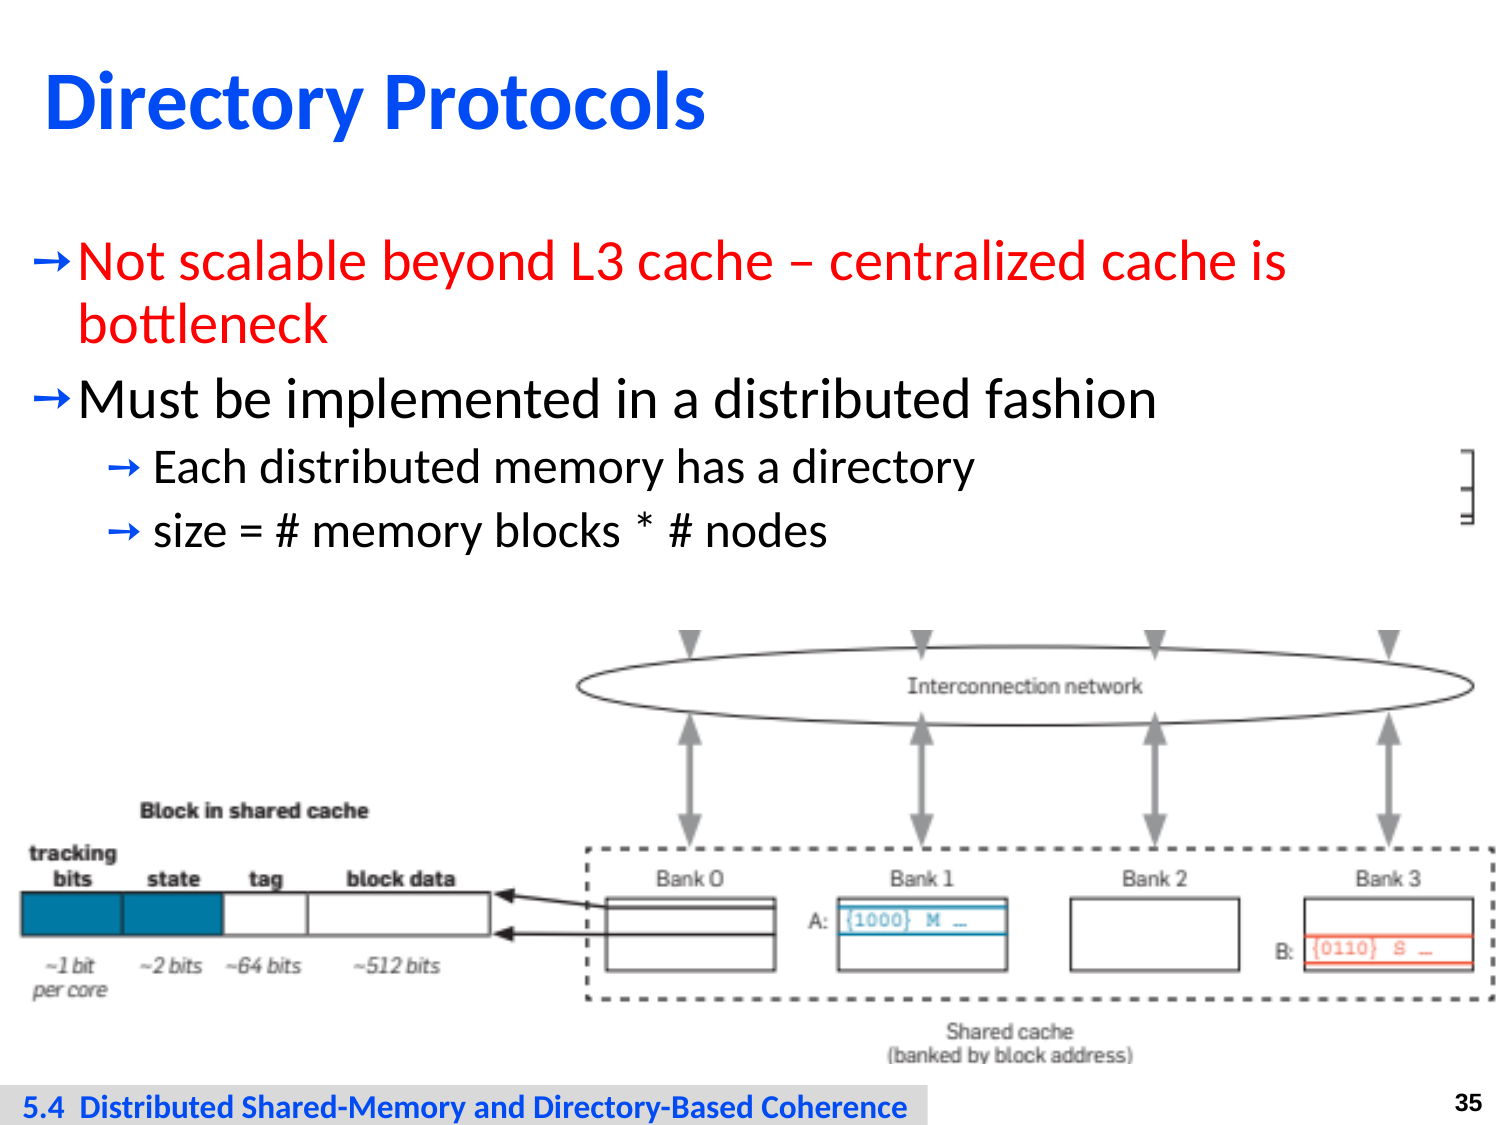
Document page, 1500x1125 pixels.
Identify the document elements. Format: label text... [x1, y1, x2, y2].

title Directory Protocols [29, 38, 1475, 155]
text_box Not scalable beyond L3 cache – centralized cache is bottleneck Must be implemented in a distributed fashion Each distributed memory has a directory size = # memory blocks * # nodes [15, 222, 1461, 322]
text_box 5.4 Distributed Shared-Memory and Directory-Based Coherence [0, 1085, 928, 1125]
picture [1, 323, 1500, 1064]
